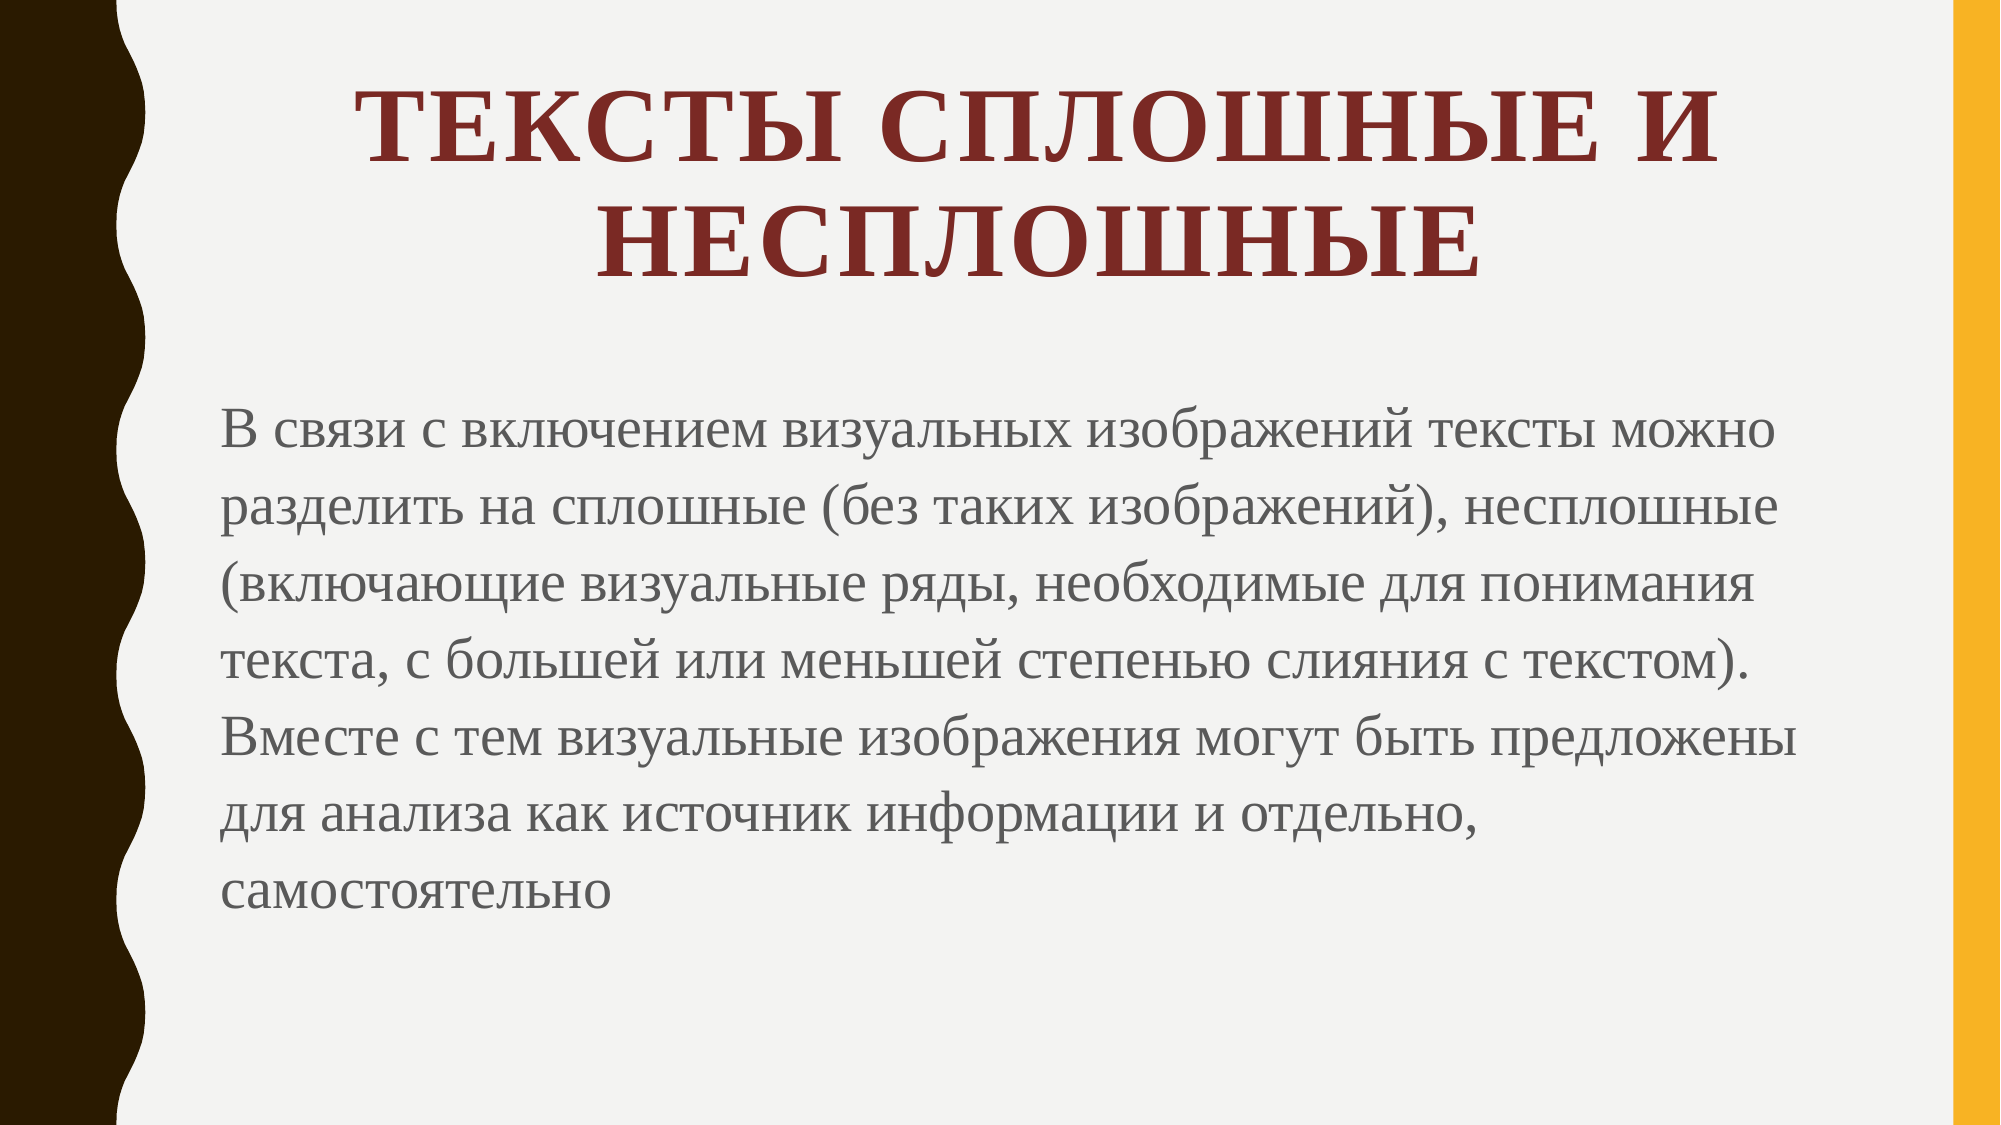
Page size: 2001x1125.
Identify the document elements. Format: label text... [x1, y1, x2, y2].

title Тексты сплошные и несплошные [205, 62, 1875, 308]
list В связи с включением визуальных изображений тексты можно разделить на сплошные (без таких изображений), несплошные (включающие визуальные ряды, необходимые для понимания текста, с большей или меньшей степенью слияния с текстом). Вместе с тем визуальные изображения могут быть предложены для анализа как источник информации и отдельно, самостоятельно [205, 375, 1875, 965]
